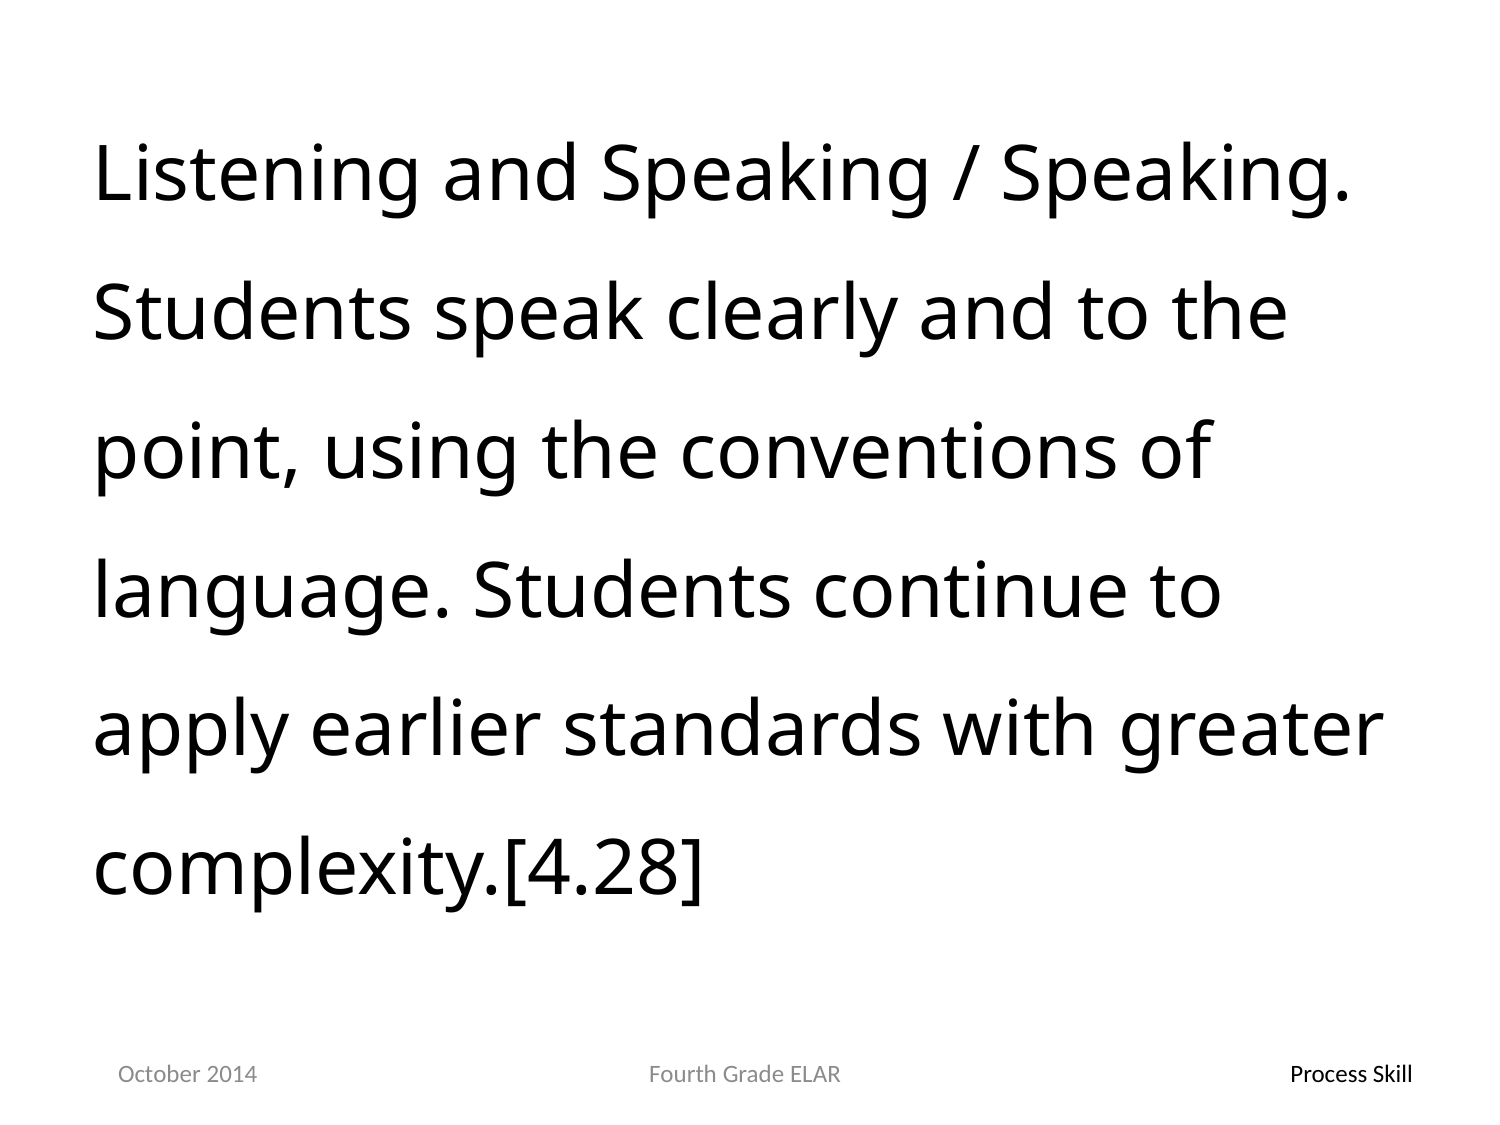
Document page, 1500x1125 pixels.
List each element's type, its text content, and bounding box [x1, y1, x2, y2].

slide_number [103, 1042, 441, 1103]
subtitle Listening and Speaking / Speaking. Students speak clearly and to the point, using the conventions of language. Students continue to apply earlier standards with greater complexity.[4.28] [78, 70, 1429, 1014]
footer Fourth Grade ELAR [492, 1042, 999, 1103]
